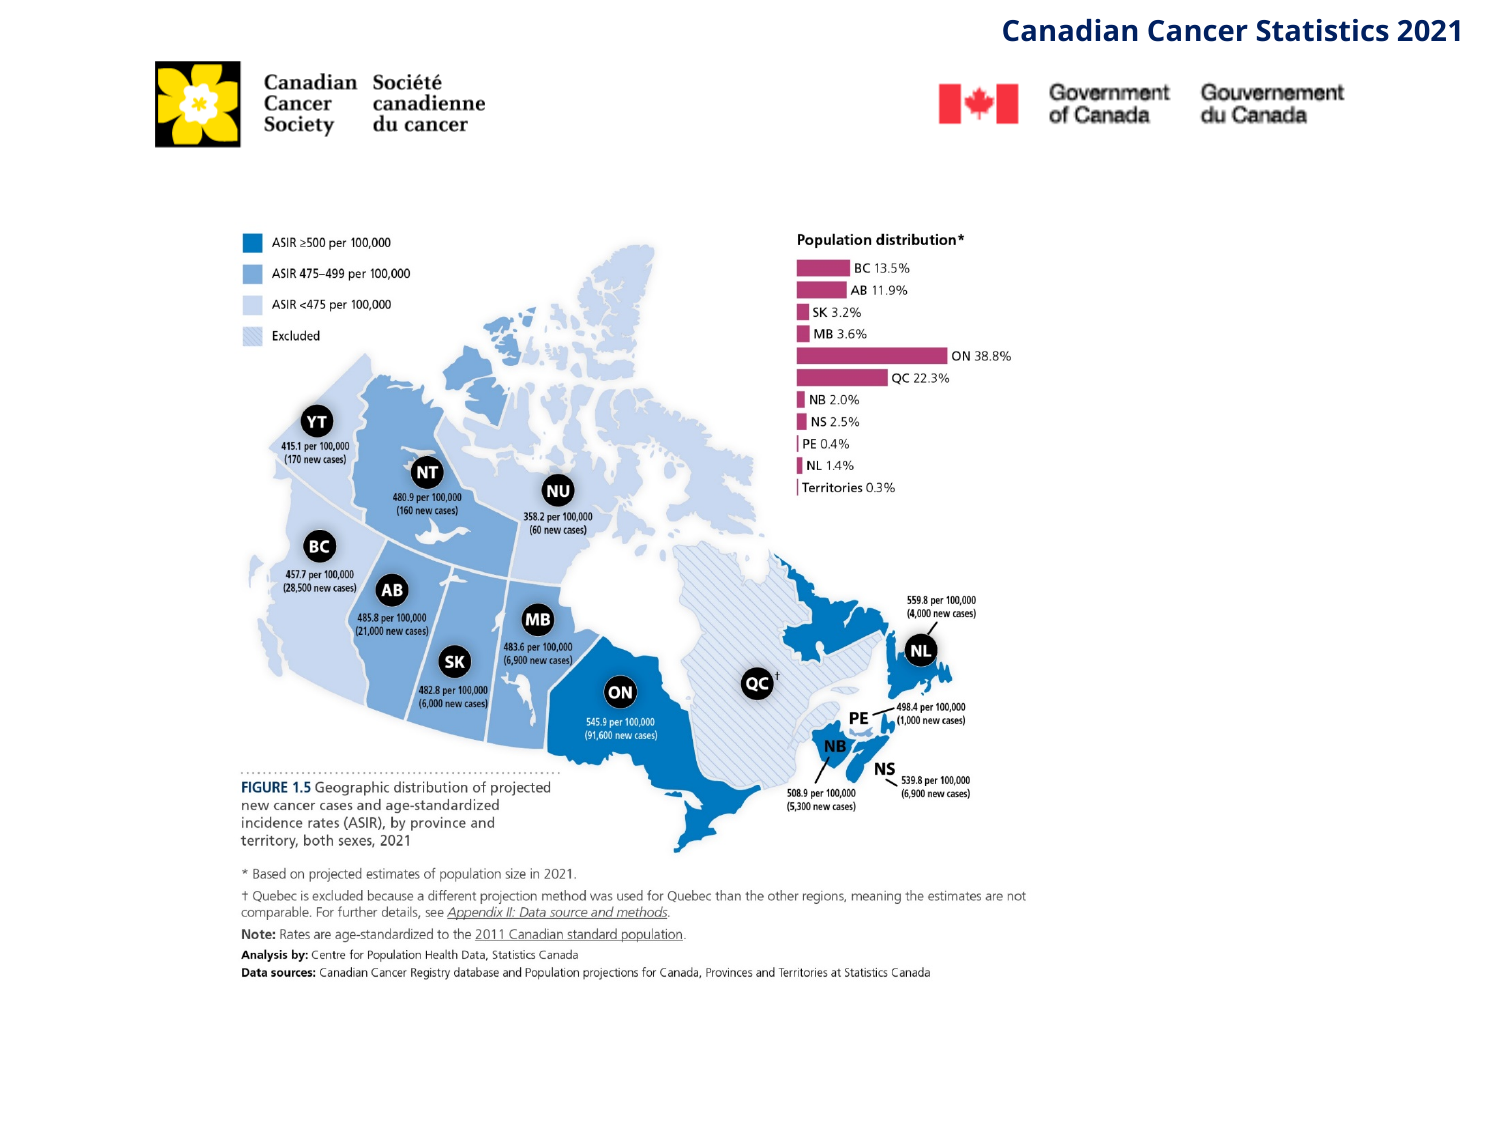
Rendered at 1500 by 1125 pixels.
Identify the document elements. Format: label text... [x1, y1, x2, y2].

text_box Canadian Cancer Statistics 2021 [964, 4, 1500, 55]
picture [124, 199, 1191, 1026]
picture [112, 18, 526, 189]
picture [912, 37, 1410, 144]
